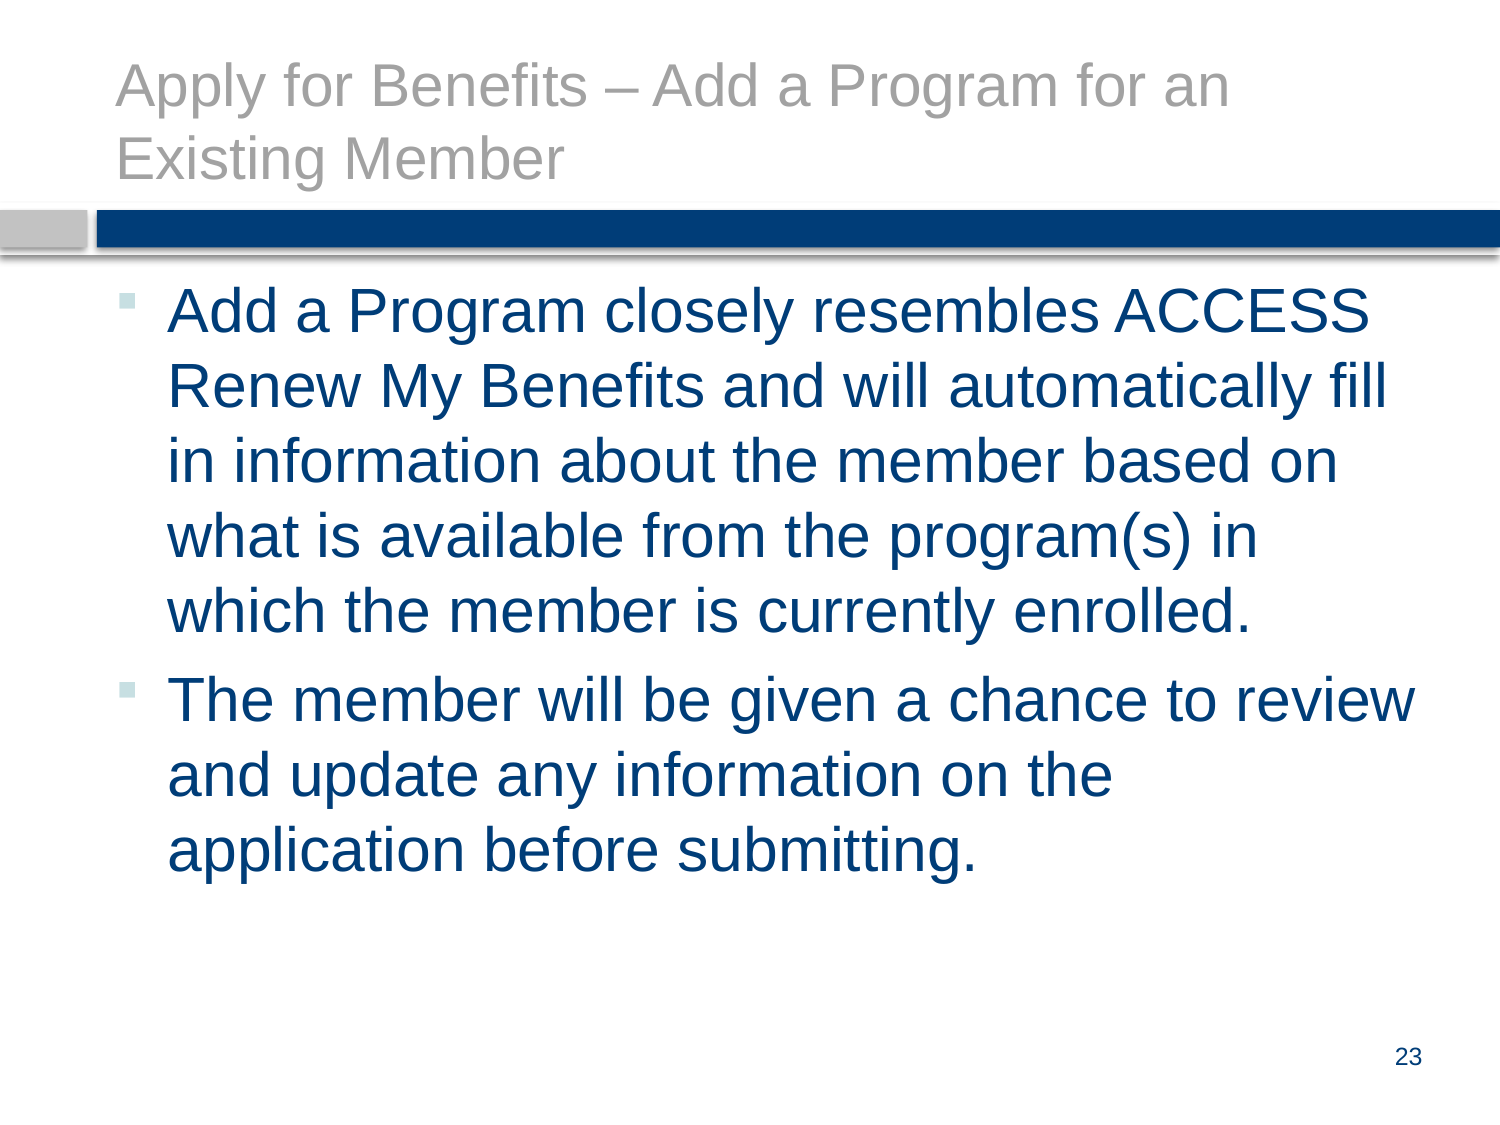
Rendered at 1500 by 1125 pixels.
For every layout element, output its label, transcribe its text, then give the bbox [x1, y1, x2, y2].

title Apply for Benefits – Add a Program for an Existing Member [100, 37, 1438, 200]
list Add a Program closely resembles ACCESS Renew My Benefits and will automatically fill in information about the member based on what is available from the program(s) in which the member is currently enrolled. The member will be given a chance to review and update any information on the application before submitting. [100, 262, 1438, 1000]
slide_number 23 [1362, 1025, 1438, 1085]
